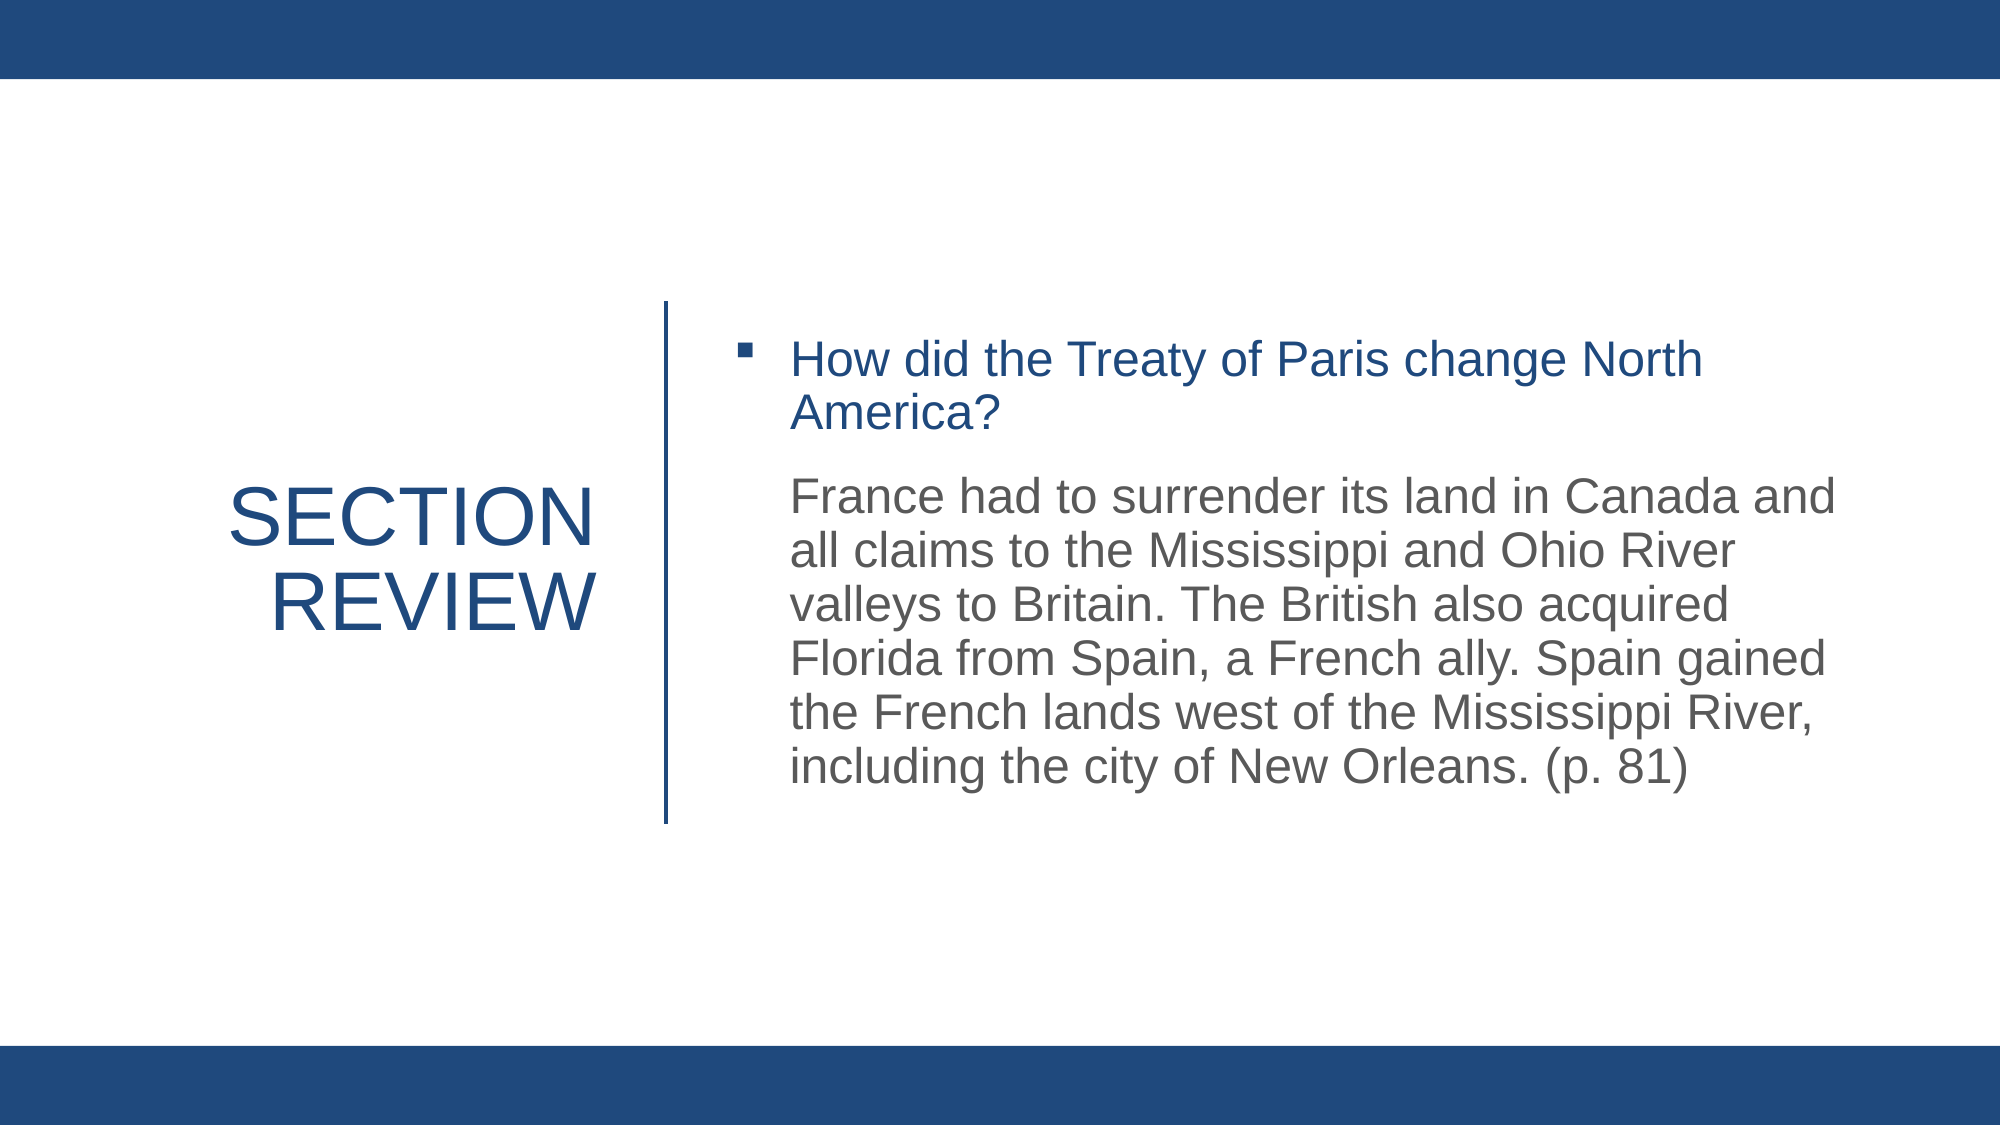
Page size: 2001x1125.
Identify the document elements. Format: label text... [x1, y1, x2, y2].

text_box [0, 80, 2000, 1045]
list How did the Treaty of Paris change North America? France had to surrender its land in Canada and all claims to the Mississippi and Ohio River valleys to Britain. The British also acquired Florida from Spain, a French ally. Spain gained the French lands west of the Mississippi River, including the city of New Orleans. (p. 81) [718, 172, 1895, 955]
text_box [0, 0, 2000, 80]
text_box [0, 1045, 2000, 1125]
title Section review [105, 217, 613, 908]
